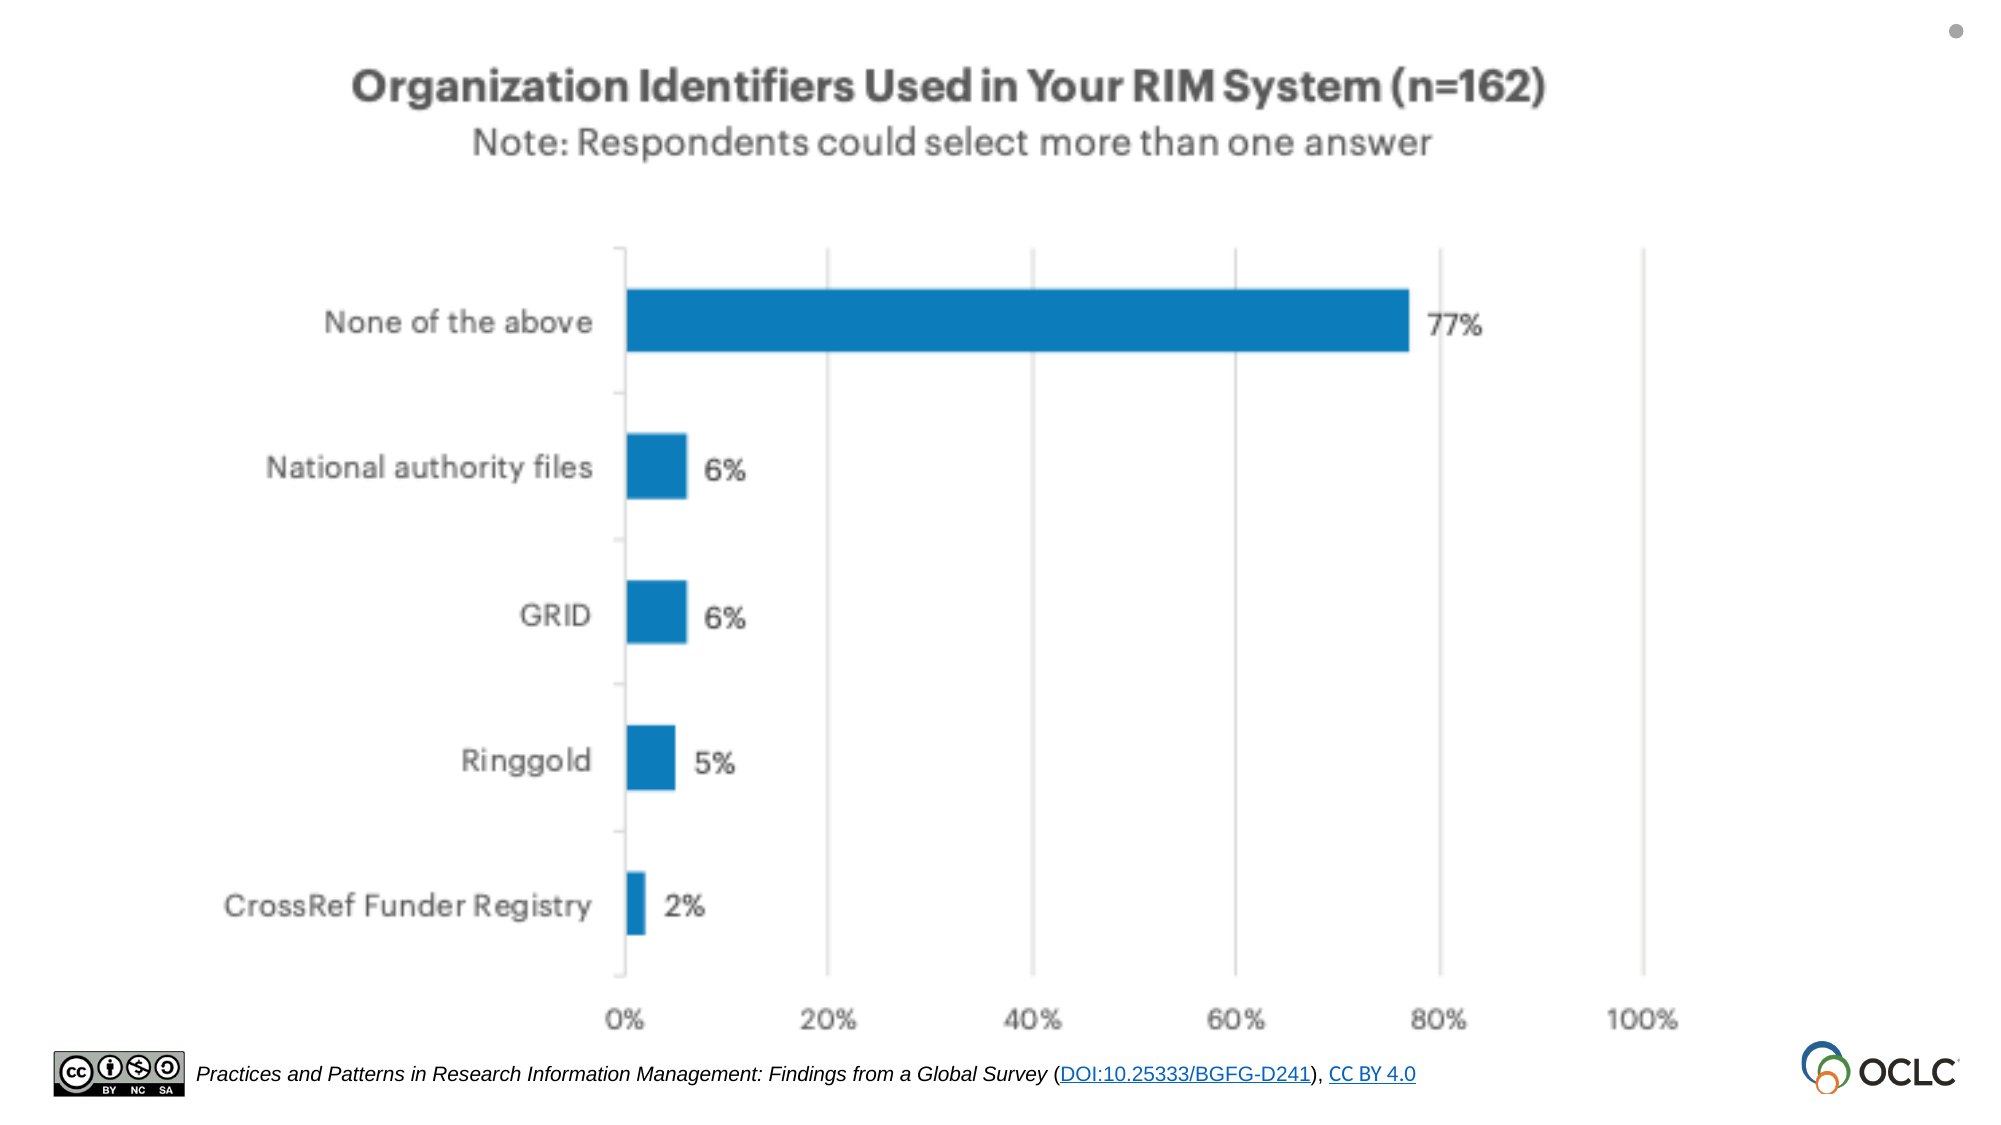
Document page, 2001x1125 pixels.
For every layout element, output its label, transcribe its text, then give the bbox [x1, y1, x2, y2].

picture [53, 1050, 186, 1098]
picture [187, 19, 1719, 1057]
text_box [1948, 23, 1964, 39]
text_box Practices and Patterns in Research Information Management: Findings from a Global Survey (DOI:10.25333/BGFG-D241), CC BY 4.0 [186, 1050, 1507, 1093]
